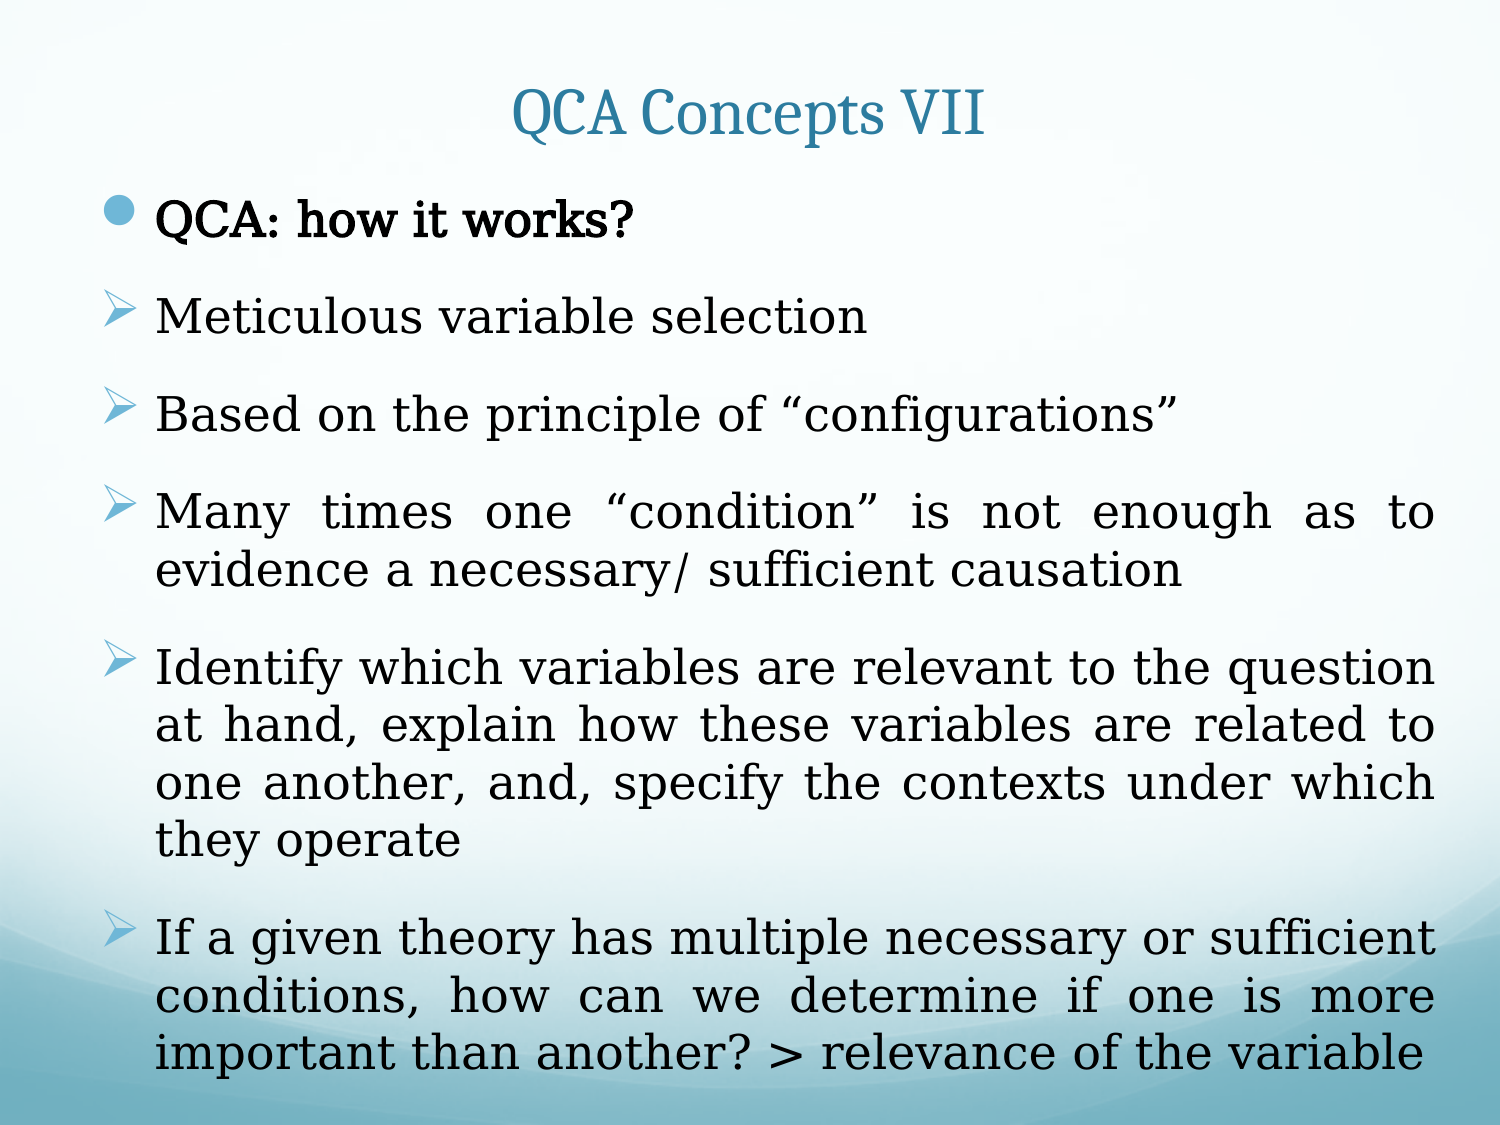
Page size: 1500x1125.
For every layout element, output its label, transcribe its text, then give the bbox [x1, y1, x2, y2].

list QCA: how it works? Meticulous variable selection Based on the principle of “configurations” Many times one “condition” is not enough as to evidence a necessary/ sufficient causation Identify which variables are relevant to the question at hand, explain how these variables are related to one another, and, specify the contexts under which they operate If a given theory has multiple necessary or sufficient conditions, how can we determine if one is more important than another? > relevance of the variable [84, 180, 1453, 1105]
title QCA Concepts VII [90, 52, 1410, 163]
